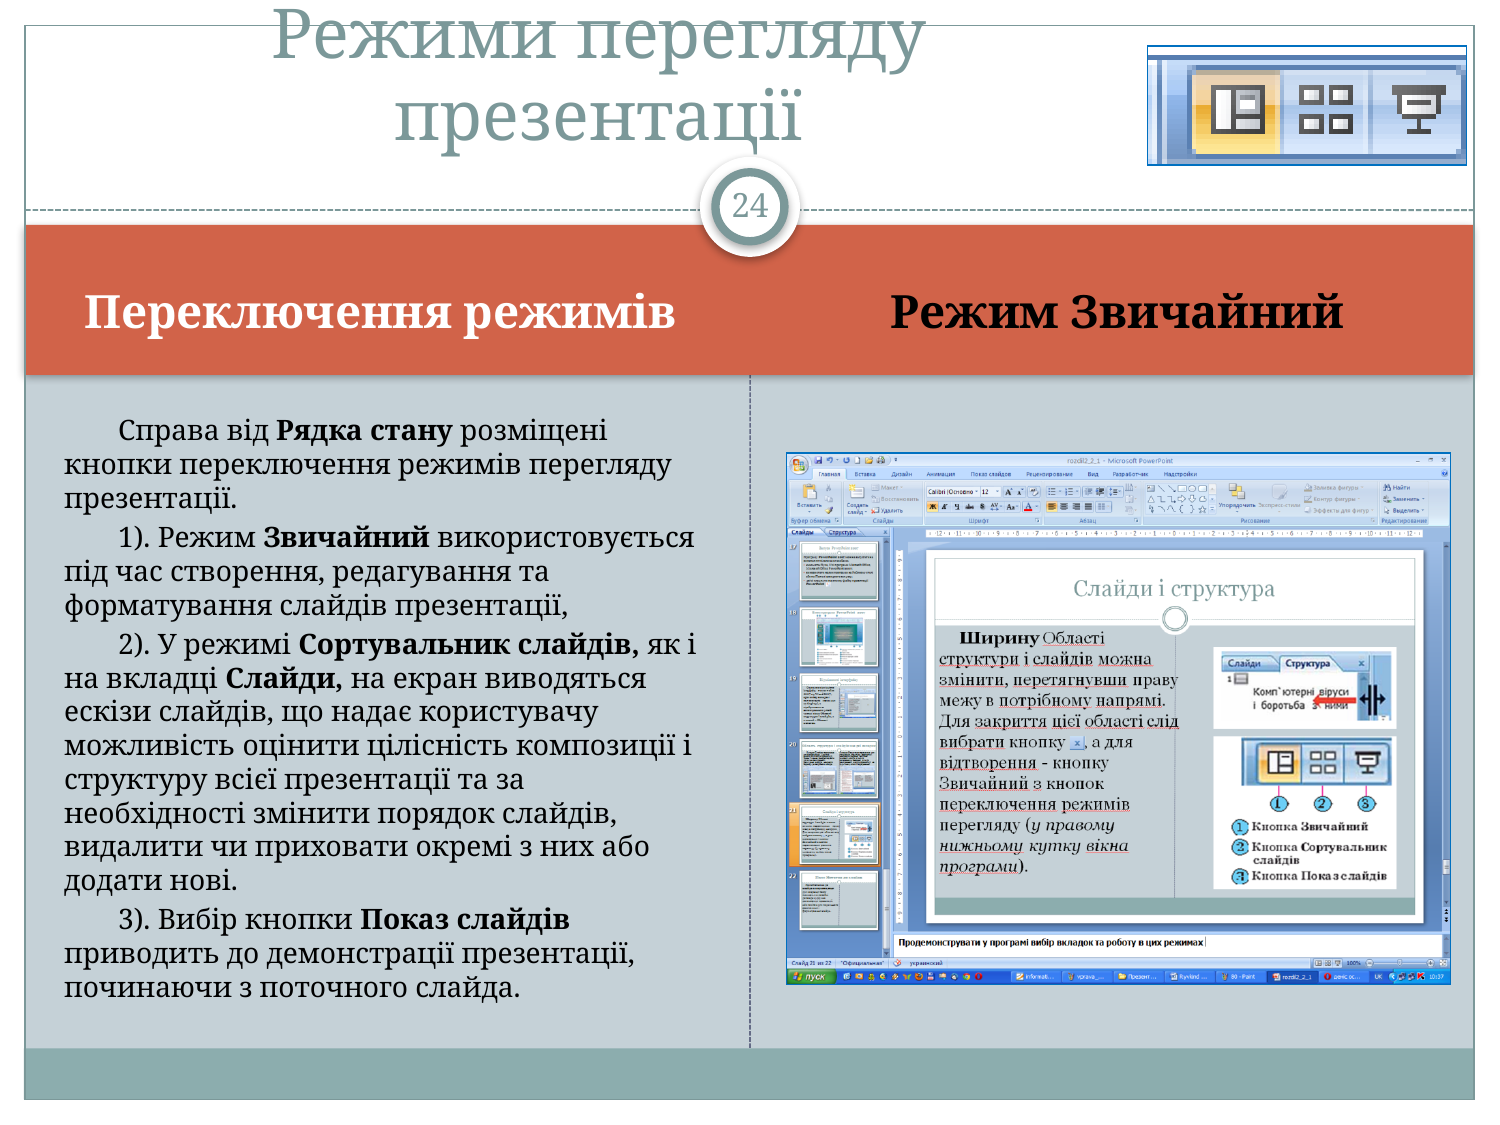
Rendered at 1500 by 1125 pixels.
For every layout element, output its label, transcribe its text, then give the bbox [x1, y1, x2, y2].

slide_number 24 [712, 171, 788, 244]
list Справа від Рядка стану розміщені кнопки переключення режимів перегляду презентації. 1). Режим Звичайний використовується під час створення, редагування та форматування слайдів презентації, 2). У режимі Сортувальник слайдів, як і на вкладці Слайди, на екран виводяться ескізи слайдів, що надає користувачу можливість оцінити цілісність композиції і структуру всієї презентації та за необхідності змінити порядок слайдів, видалити чи приховати окремі з них або додати нові. 3). Вибір кнопки Показ слайдів приводить до демонстрації презентації, починаючи з поточного слайда. [49, 405, 713, 1032]
list Переключення режимів [48, 249, 714, 371]
title Режими перегляду презентації [49, 37, 1149, 162]
list Режим Звичайний [785, 249, 1450, 371]
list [787, 453, 1451, 985]
picture [1148, 46, 1466, 165]
